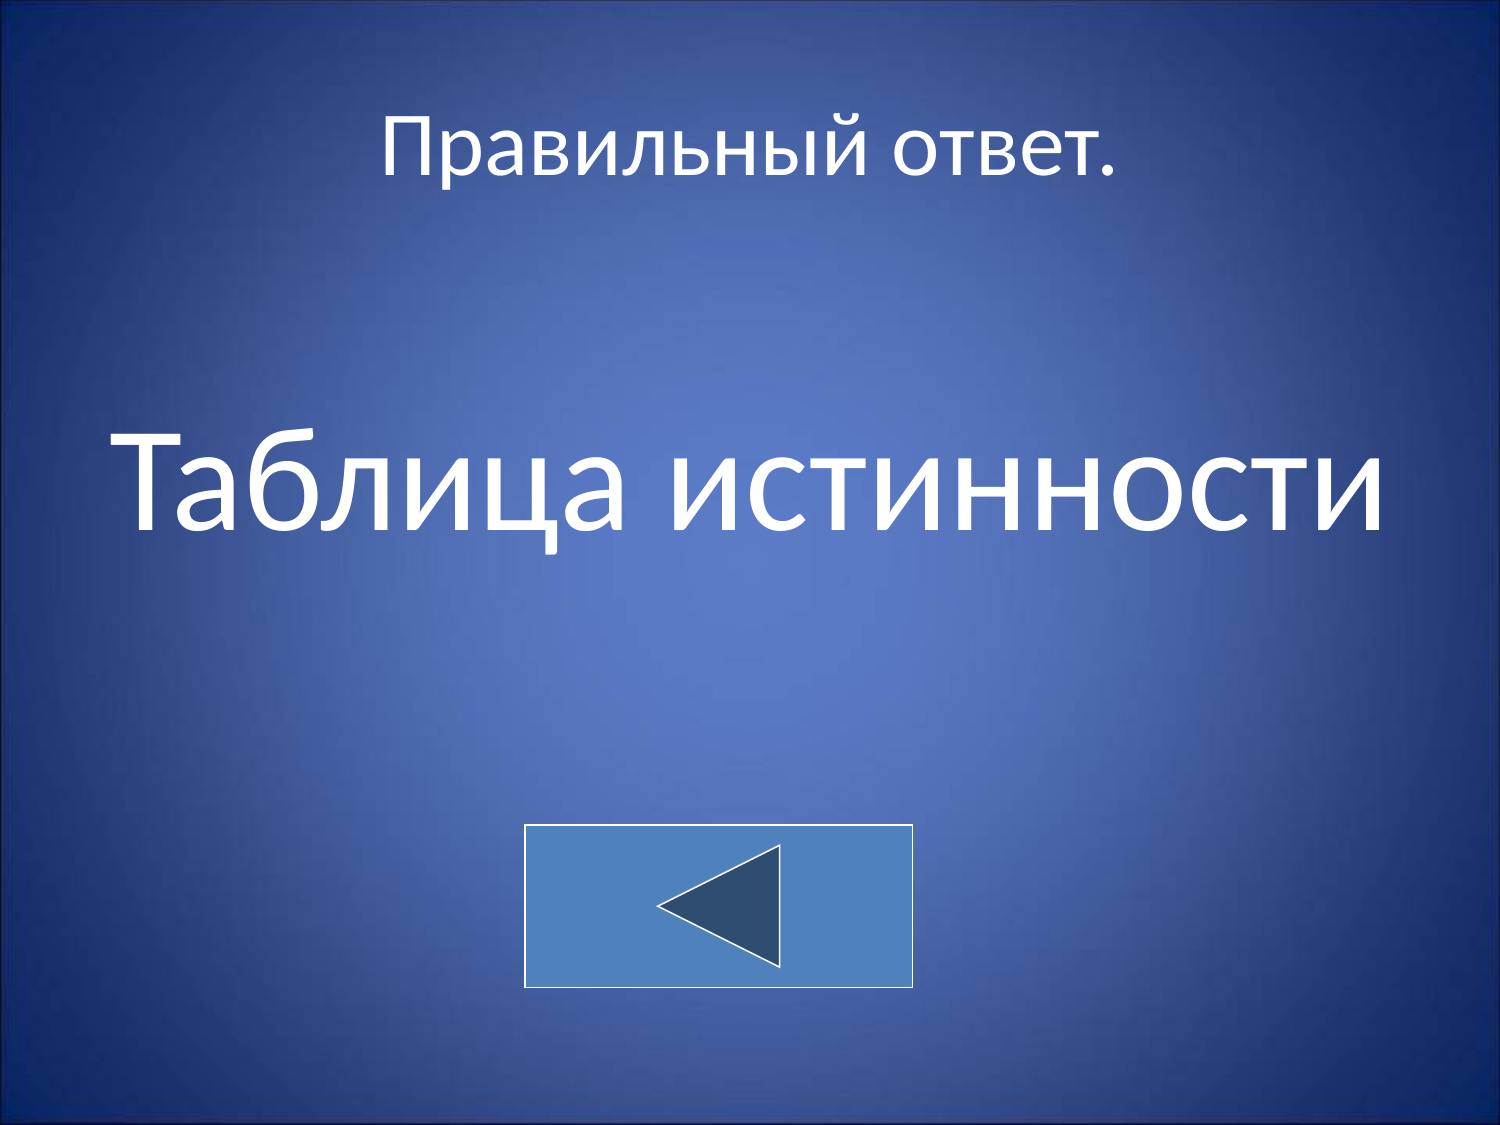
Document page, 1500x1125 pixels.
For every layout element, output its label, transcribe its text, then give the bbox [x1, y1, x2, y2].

list Таблица истинности [74, 262, 1426, 1006]
picture [0, 0, 1500, 1125]
text_box [524, 824, 913, 988]
title Правильный ответ. [74, 44, 1426, 233]
